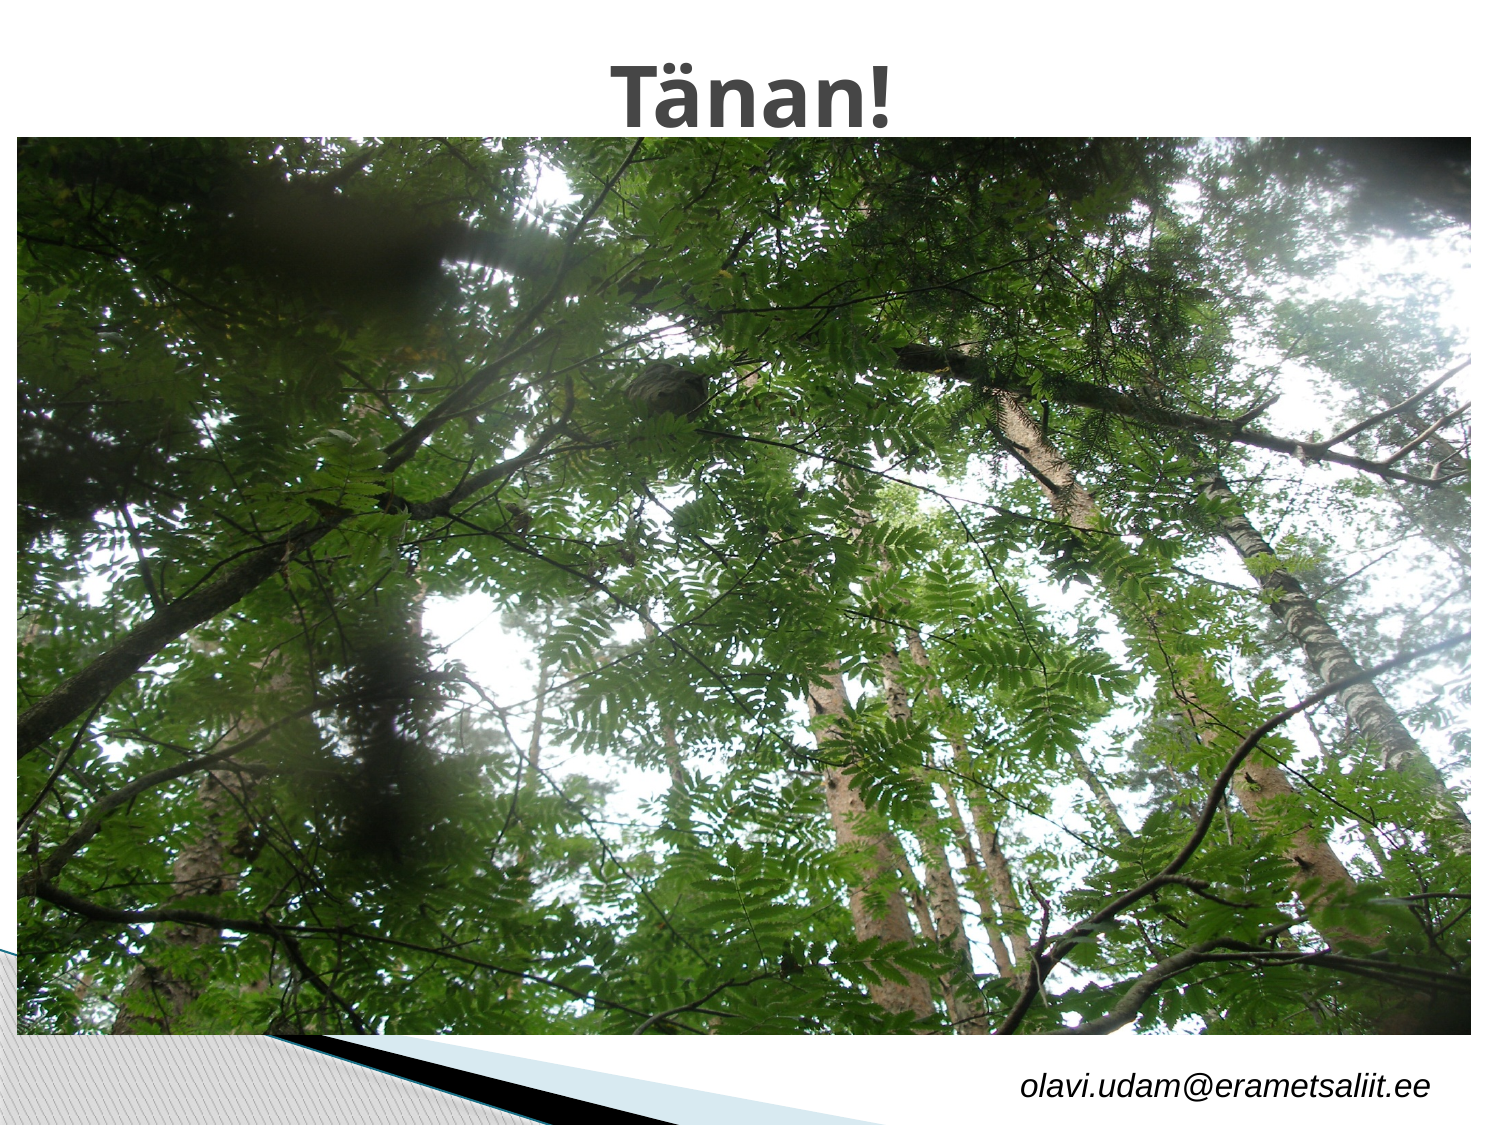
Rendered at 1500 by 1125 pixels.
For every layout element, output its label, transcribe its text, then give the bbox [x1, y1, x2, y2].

footer olavi.udam@erametsaliit.ee [718, 1048, 1447, 1112]
title Tänan! [76, 0, 1427, 136]
picture [17, 136, 1471, 1036]
